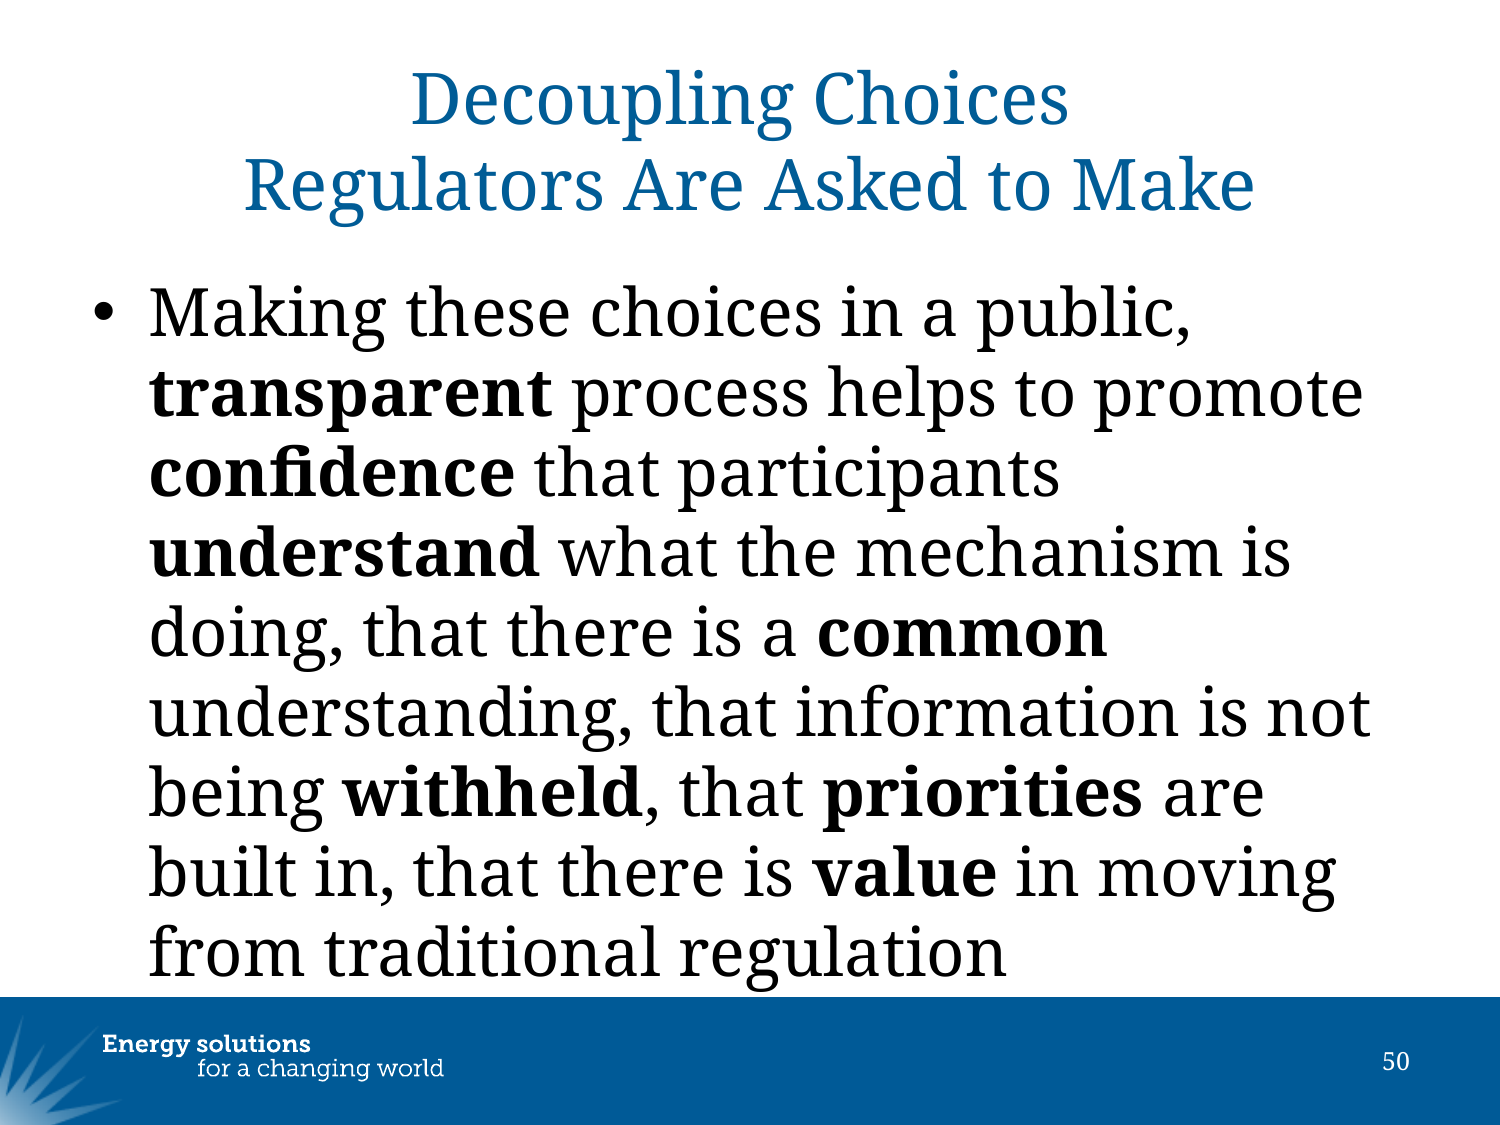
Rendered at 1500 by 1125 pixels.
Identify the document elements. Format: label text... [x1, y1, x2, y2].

list Making these choices in a public, transparent process helps to promote confidence that participants understand what the mechanism is doing, that there is a common understanding, that information is not being withheld, that priorities are built in, that there is value in moving from traditional regulation [77, 262, 1425, 932]
title Decoupling Choices Regulators Are Asked to Make [75, 45, 1425, 233]
slide_number 50 [1074, 1032, 1425, 1093]
